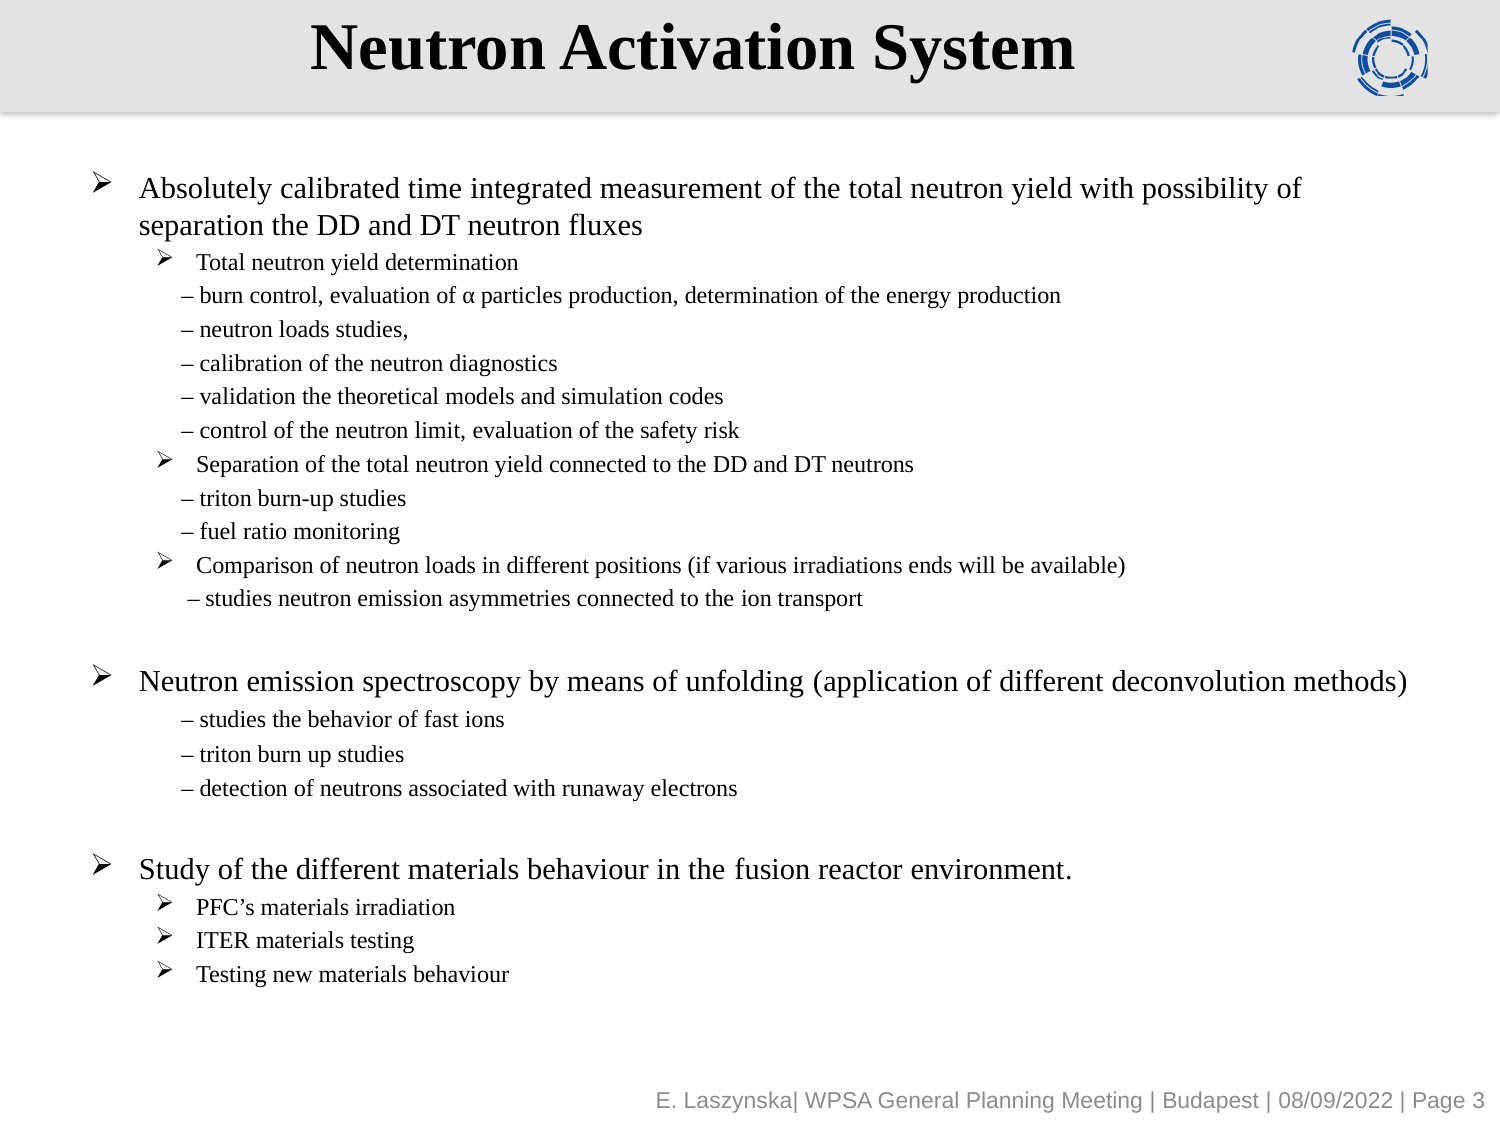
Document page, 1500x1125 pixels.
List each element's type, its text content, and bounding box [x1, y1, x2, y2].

title Neutron Activation System [75, 12, 1313, 88]
footer E. Laszynska| WPSA General Planning Meeting | Budapest | 08/09/2022 | Page 3 [0, 1073, 1500, 1125]
list Absolutely calibrated time integrated measurement of the total neutron yield with possibility of separation the DD and DT neutron fluxes Total neutron yield determination – burn control, evaluation of α particles production, determination of the energy production – neutron loads studies, – calibration of the neutron diagnostics – validation the theoretical models and simulation codes – control of the neutron limit, evaluation of the safety risk Separation of the total neutron yield connected to the DD and DT neutrons – triton burn-up studies – fuel ratio monitoring Comparison of neutron loads in different positions (if various irradiations ends will be available) – studies neutron emission asymmetries connected to the ion transport Neutron emission spectroscopy by means of unfolding (application of different deconvolution methods) – studies the behavior of fast ions – triton burn up studies – detection of neutrons associated with runaway electrons Study of the different materials behaviour in the fusion reactor environment. PFC’s materials irradiation ITER materials testing Testing new materials behaviour [75, 160, 1425, 1035]
